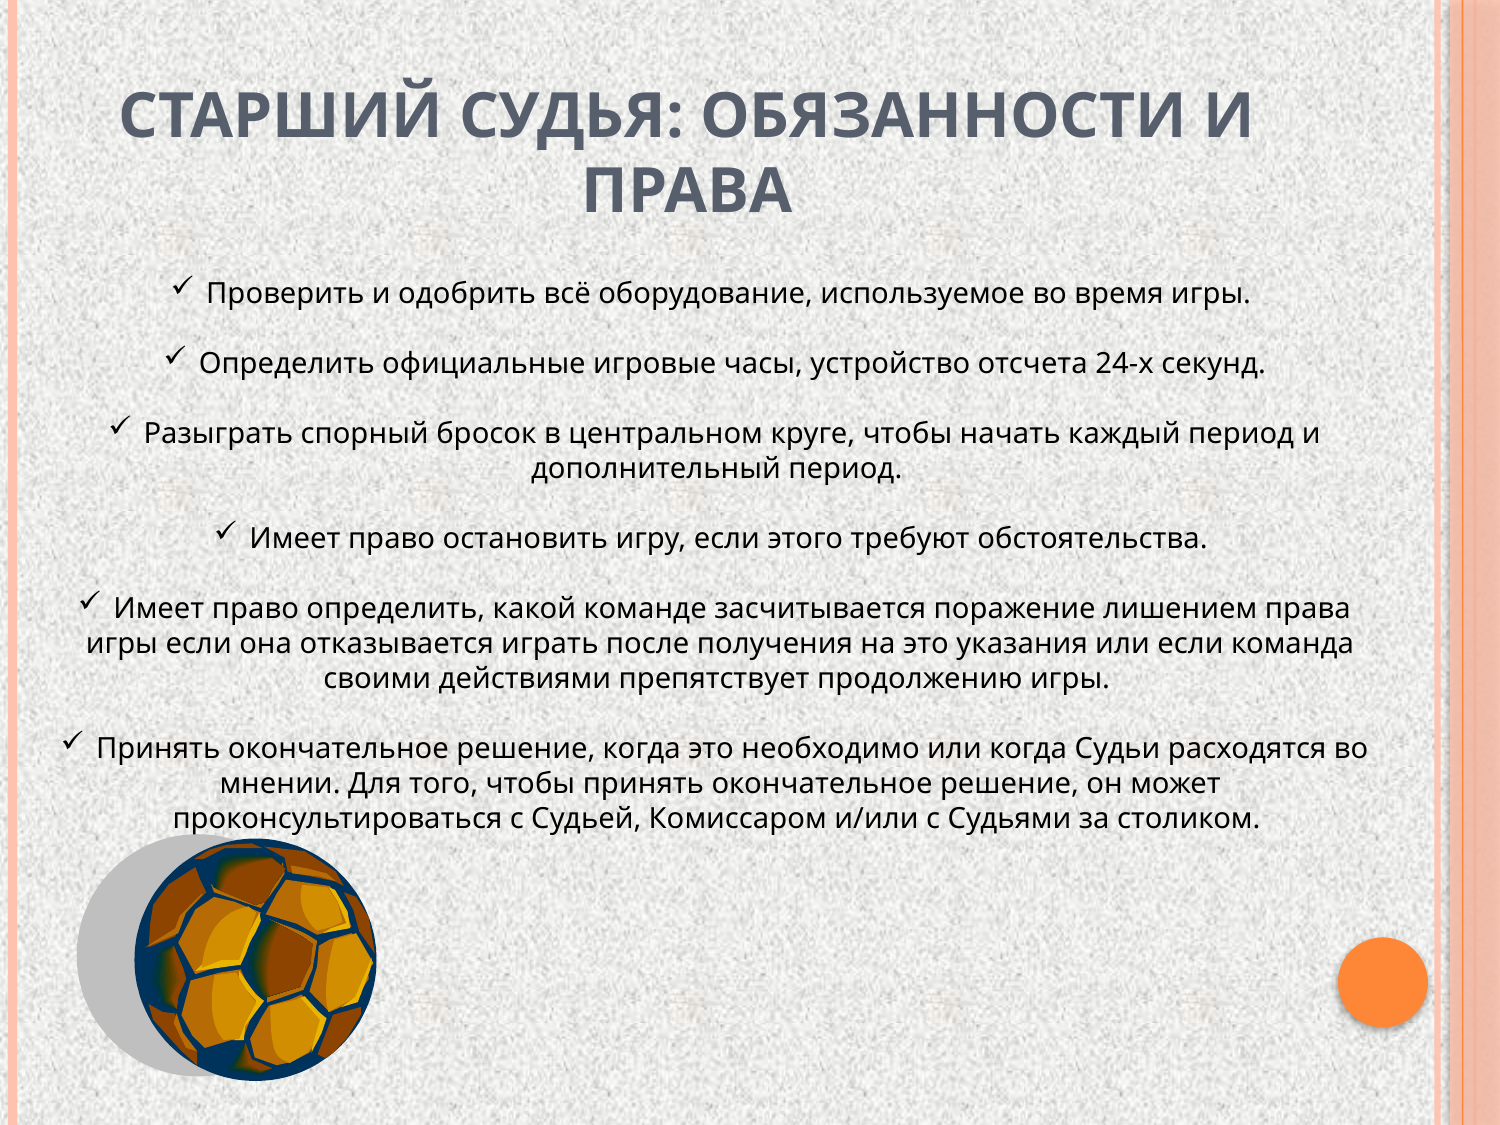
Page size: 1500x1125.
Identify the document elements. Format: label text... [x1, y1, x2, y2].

title Старший судья: обязанности и права [75, 45, 1300, 233]
picture [0, 0, 7, 1125]
text_box Проверить и одобрить всё оборудование, используемое во время игры. Определить официальные игровые часы, устройство отсчета 24-х секунд. Разыграть спорный бросок в центральном круге, чтобы начать каждый период и дополнительный период. Имеет право остановить игру, если этого требуют обстоятельства. Имеет право определить, какой команде засчитывается поражение лишением права игры если она отказывается играть после получения на это указания или если команда своими действиями препятствует продолжению игры. Принять окончательное решение, когда это необходимо или когда Судьи расходятся во мнении. Для того, чтобы принять окончательное решение, он может проконсультироваться с Судьей, Комиссаром и/или с Судьями за столиком. [41, 267, 1400, 887]
picture [18, 0, 1434, 1125]
picture [1441, 0, 1449, 1125]
